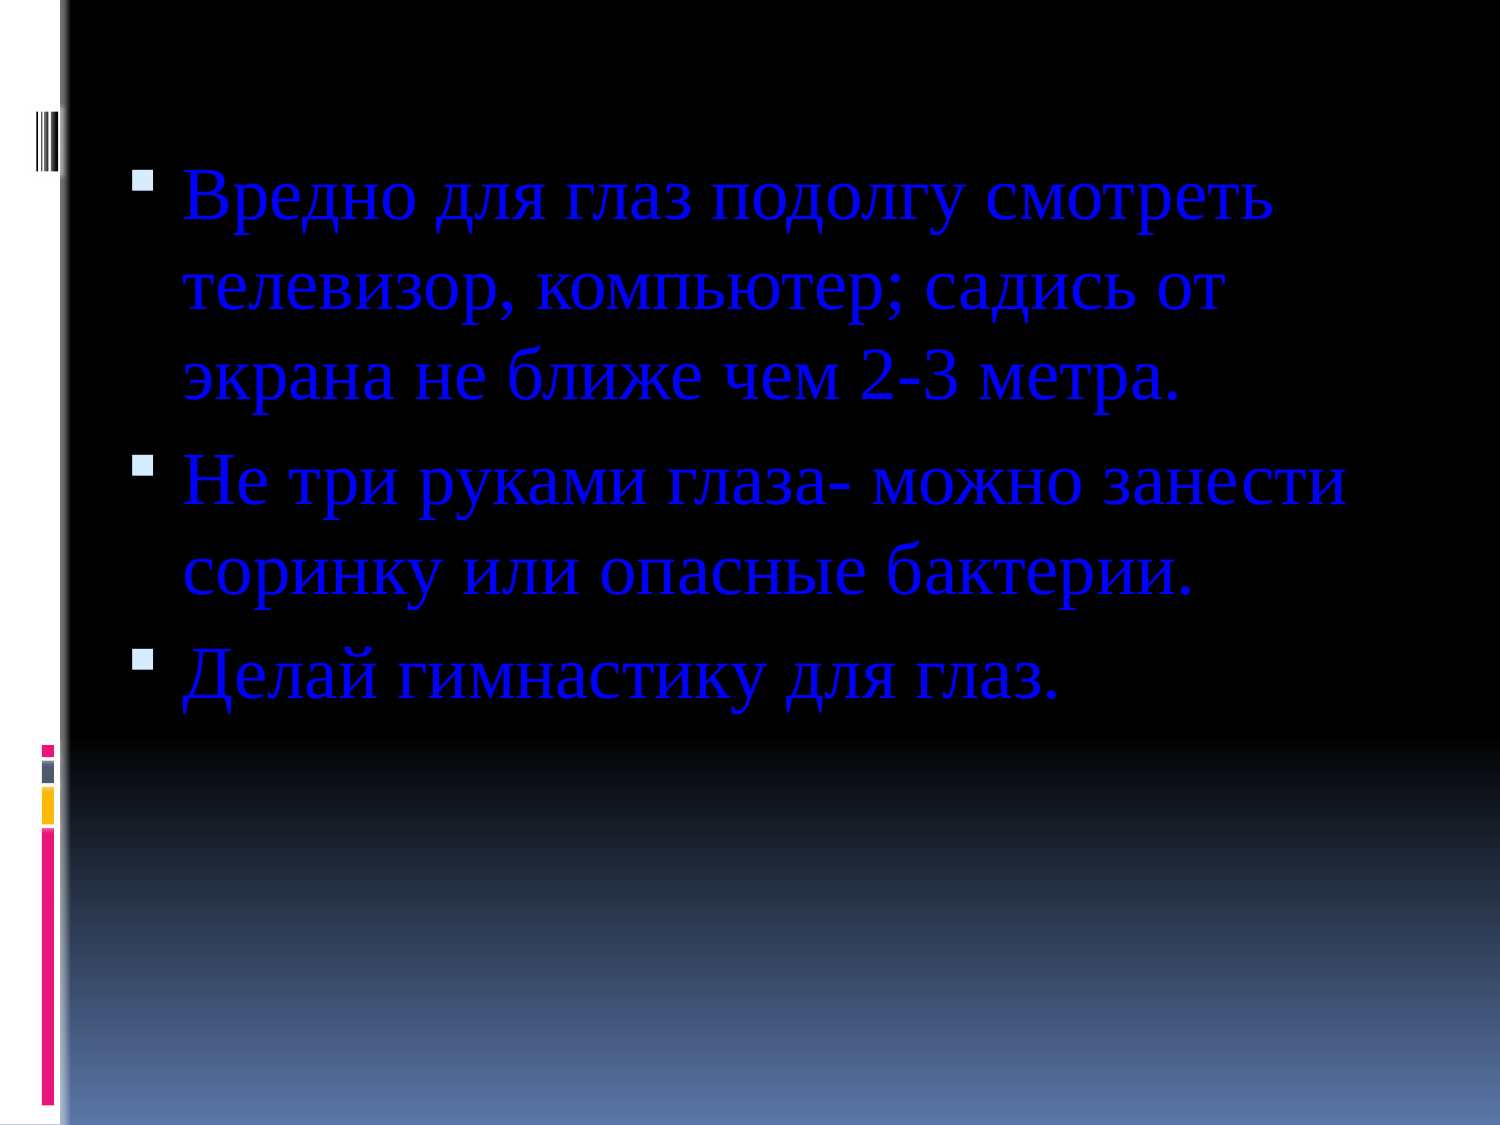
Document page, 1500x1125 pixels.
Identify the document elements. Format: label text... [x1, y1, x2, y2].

list Вредно для глаз подолгу смотреть телевизор, компьютер; садись от экрана не ближе чем 2-3 метра. Не три руками глаза- можно занести соринку или опасные бактерии. Делай гимнастику для глаз. [100, 137, 1447, 888]
